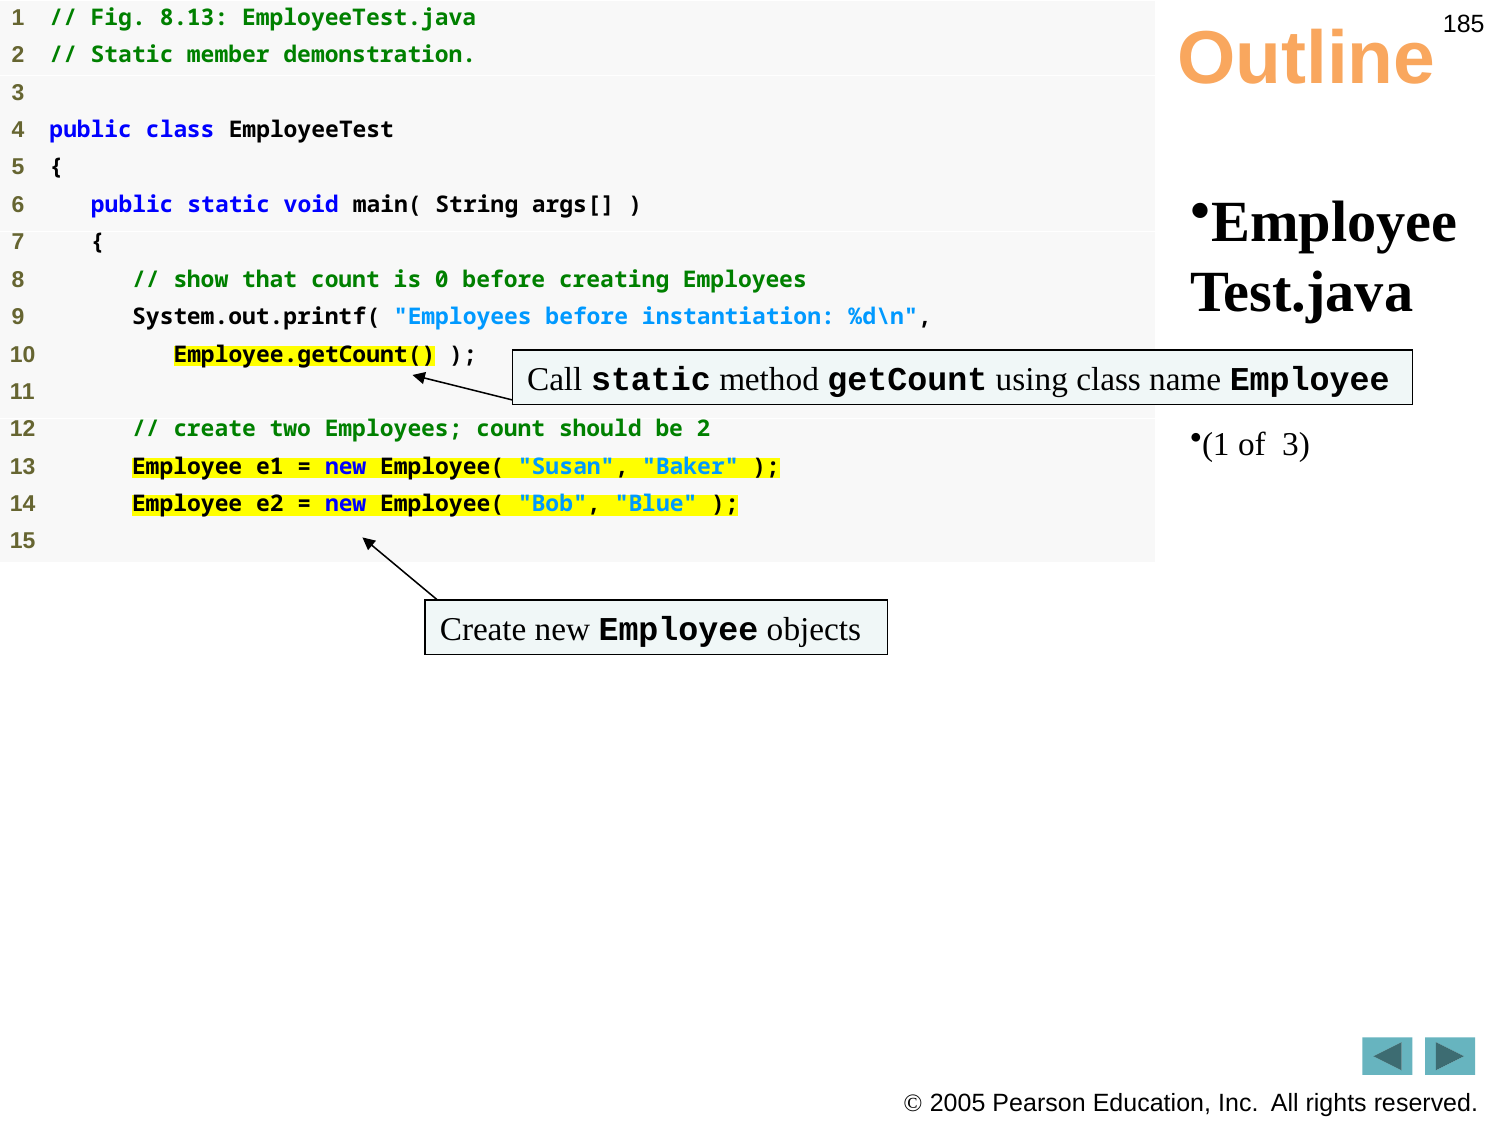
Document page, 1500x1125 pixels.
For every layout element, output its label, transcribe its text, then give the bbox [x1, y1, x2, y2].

text_box Create new Employee objects [424, 600, 888, 655]
slide_number 185 [1158, 0, 1500, 24]
title Outline [1162, 24, 1500, 91]
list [0, 0, 1158, 592]
list EmployeeTest.java (1 of 3) [1175, 175, 1500, 301]
text_box Call static method getCount using class name Employee [1162, 349, 1413, 405]
